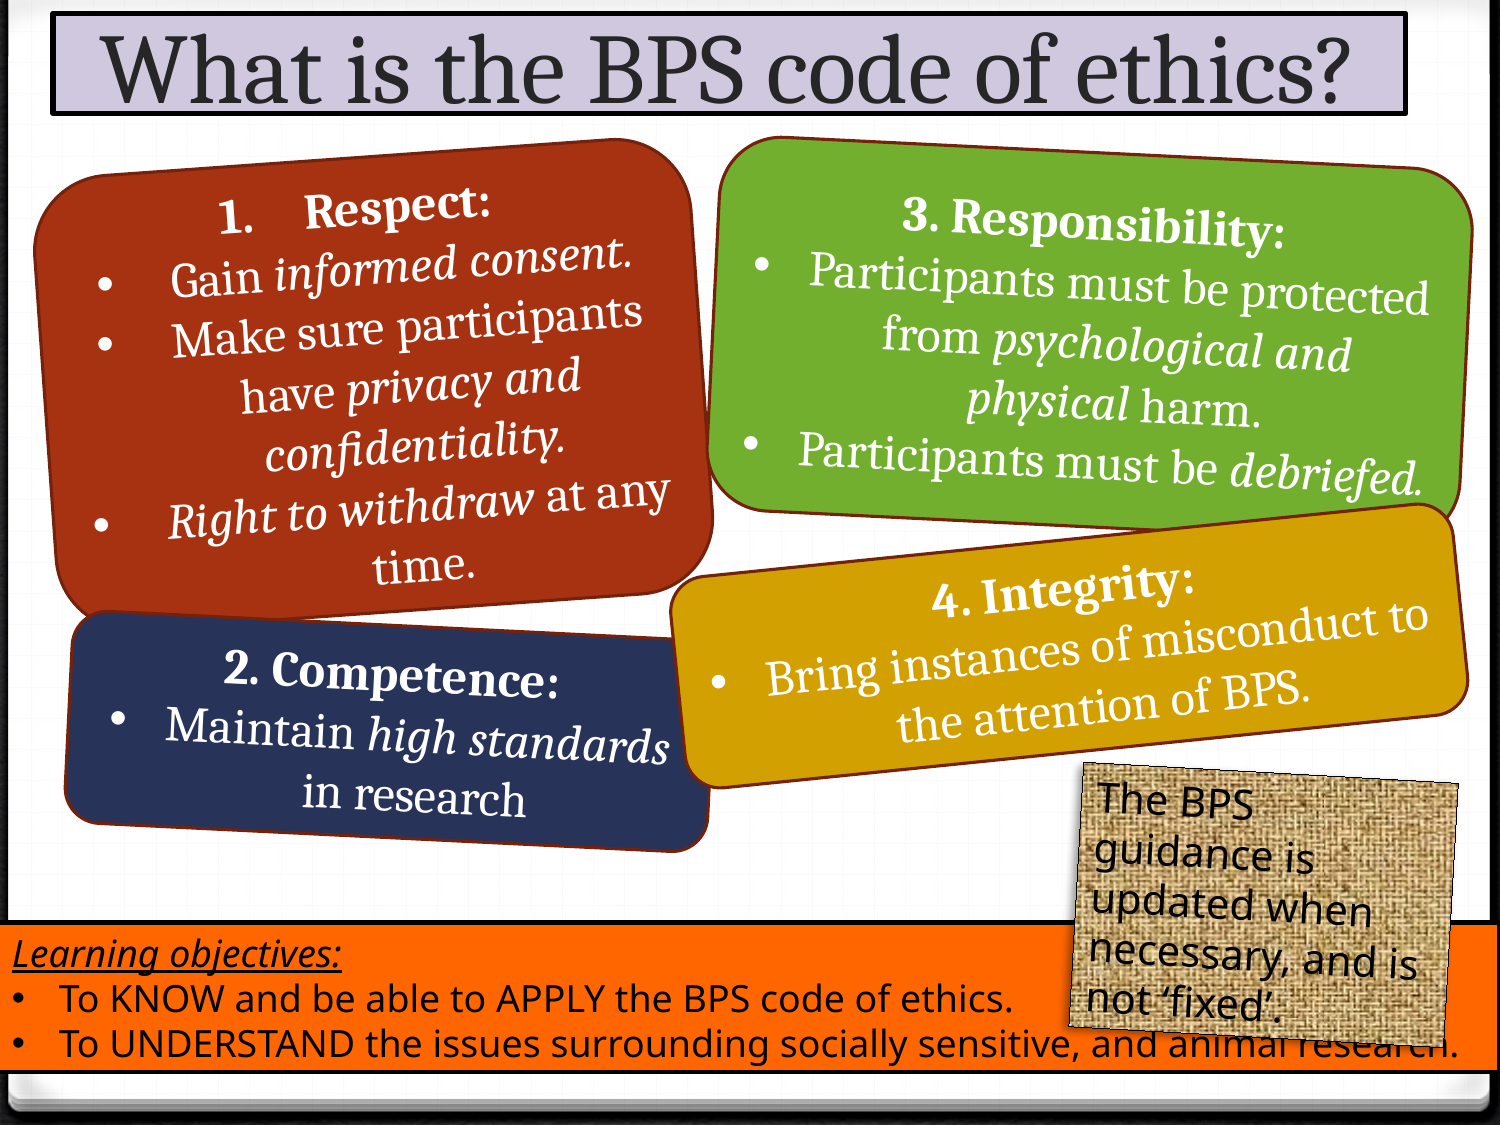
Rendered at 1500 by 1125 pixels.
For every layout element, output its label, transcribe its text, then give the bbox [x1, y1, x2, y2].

text_box Learning objectives: To KNOW and be able to APPLY the BPS code of ethics. To UNDERSTAND the issues surrounding socially sensitive, and animal research. [0, 922, 1499, 1073]
title What is the BPS code of ethics? [53, 13, 1406, 114]
picture [0, 0, 1500, 1125]
text_box 4. Integrity: Bring instances of misconduct to the attention of BPS. [669, 502, 1470, 790]
text_box 2. Competence: Maintain high standards in research [63, 609, 711, 853]
text_box 3. Responsibility: Participants must be protected from psychological and physical harm. Participants must be debriefed. [705, 135, 1474, 531]
text_box The BPS guidance is updated when necessary, and is not ‘fixed’. [1068, 762, 1459, 1048]
text_box Respect: Gain informed consent. Make sure participants have privacy and confidentiality. Right to withdraw at any time. [33, 137, 715, 619]
